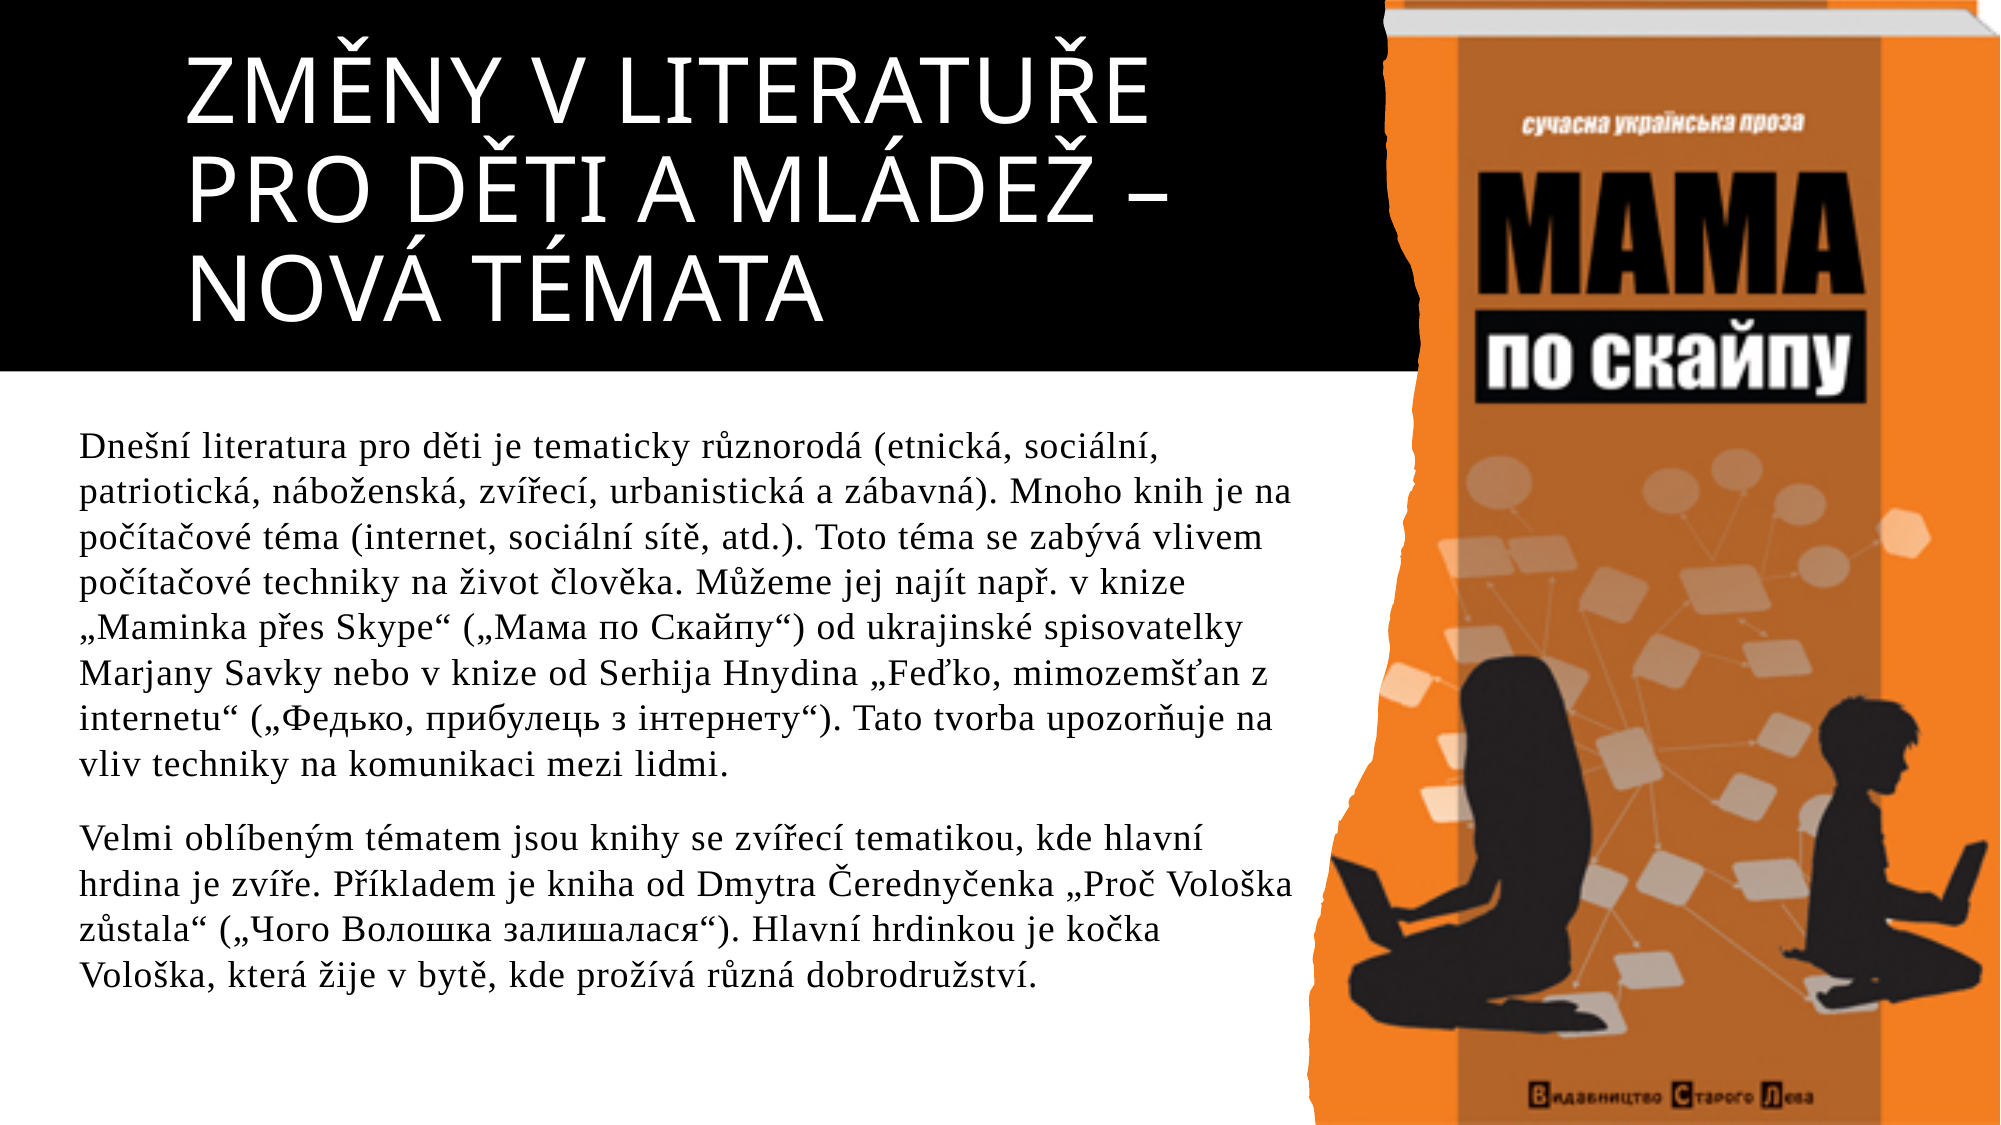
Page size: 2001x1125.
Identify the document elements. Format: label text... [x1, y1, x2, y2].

list Dnešní literatura pro děti je tematicky různorodá (etnická, sociální, patriotická, náboženská, zvířecí, urbanistická a zábavná). Mnoho knih je na počítačové téma (internet, sociální sítě, atd.). Toto téma se zabývá vlivem počítačové techniky na život člověka. Můžeme jej najít např. v knize „Maminka přes Skype“ („Мама по Скайпу“) od ukrajinské spisovatelky Marjany Savky nebo v knize od Serhija Hnydina „Feďko, mimozemšťan z internetu“ („Федько, прибулець з інтернету“). Tato tvorba upozorňuje na vliv techniky na komunikaci mezi lidmi. Velmi oblíbeným tématem jsou knihy se zvířecí tematikou, kde hlavní hrdina je zvíře. Příkladem je kniha od Dmytra Čerednyčenka „Proč Vološka zůstala“ („Чого Волошка залишалася“). Hlavní hrdinkou je kočka Vološka, která žije v bytě, kde prožívá různá dobrodružství. [64, 413, 1307, 1125]
picture [1307, 0, 2000, 1125]
title Změny v literatuře pro děti a mládež – nová témata [169, 84, 1291, 302]
